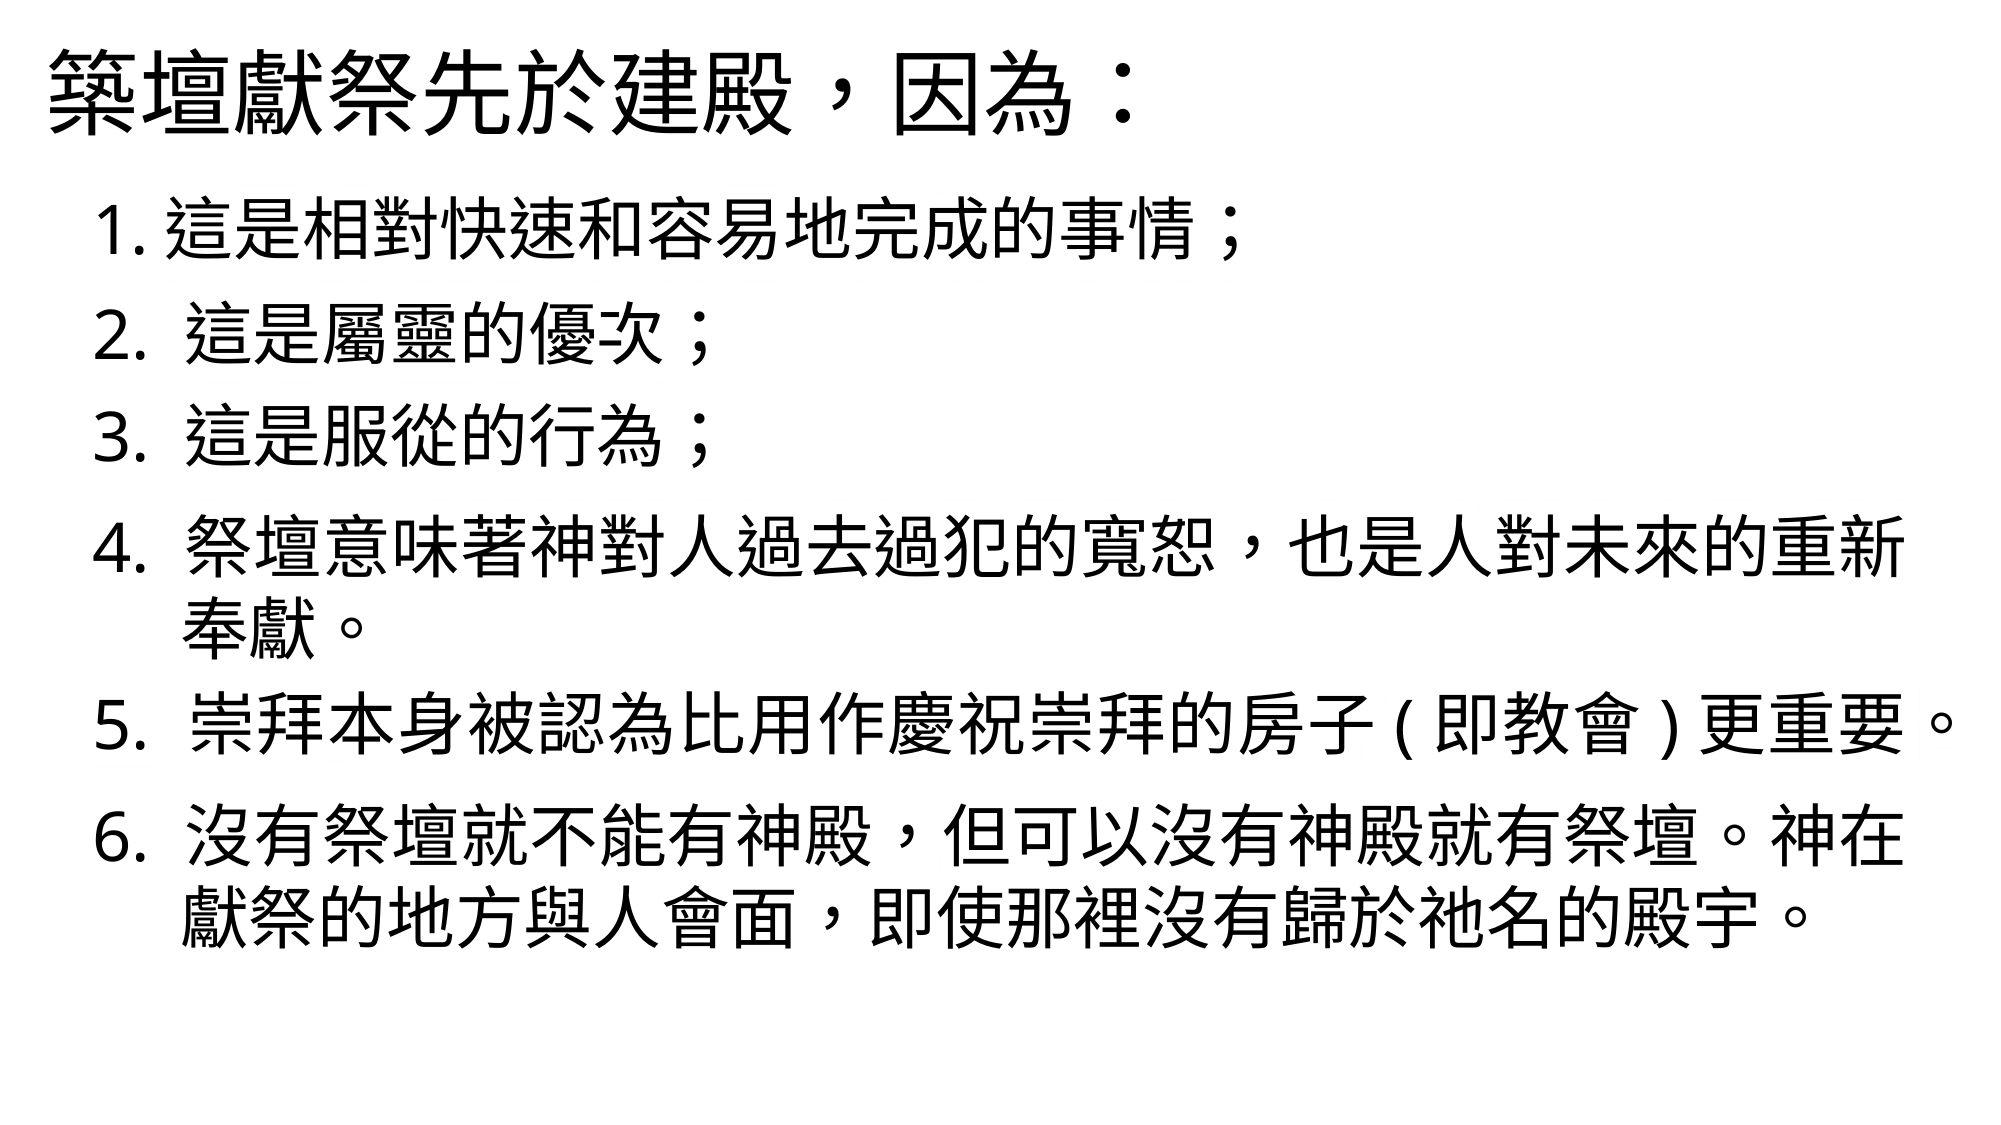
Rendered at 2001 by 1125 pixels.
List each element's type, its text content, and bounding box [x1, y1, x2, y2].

text_box 4. 祭壇意味著神對人過去過犯的寬恕，也是人對未來的重新奉獻。 [77, 496, 1923, 660]
text_box 6. 沒有祭壇就不能有神殿，但可以沒有神殿就有祭壇。神在獻祭的地方與人會面，即使那裡沒有歸於祂名的殿宇。 [77, 785, 1923, 982]
text_box 2. 這是屬靈的優次； [77, 283, 1588, 370]
text_box 築壇獻祭先於建殿，因為： [30, 27, 1240, 156]
text_box 這是相對快速和容易地完成的事情； [77, 178, 1588, 268]
text_box 3. 這是服從的行為； [77, 385, 1588, 482]
text_box 5. 崇拜本身被認為比用作慶祝崇拜的房子(即教會)更重要。 [77, 673, 1923, 769]
